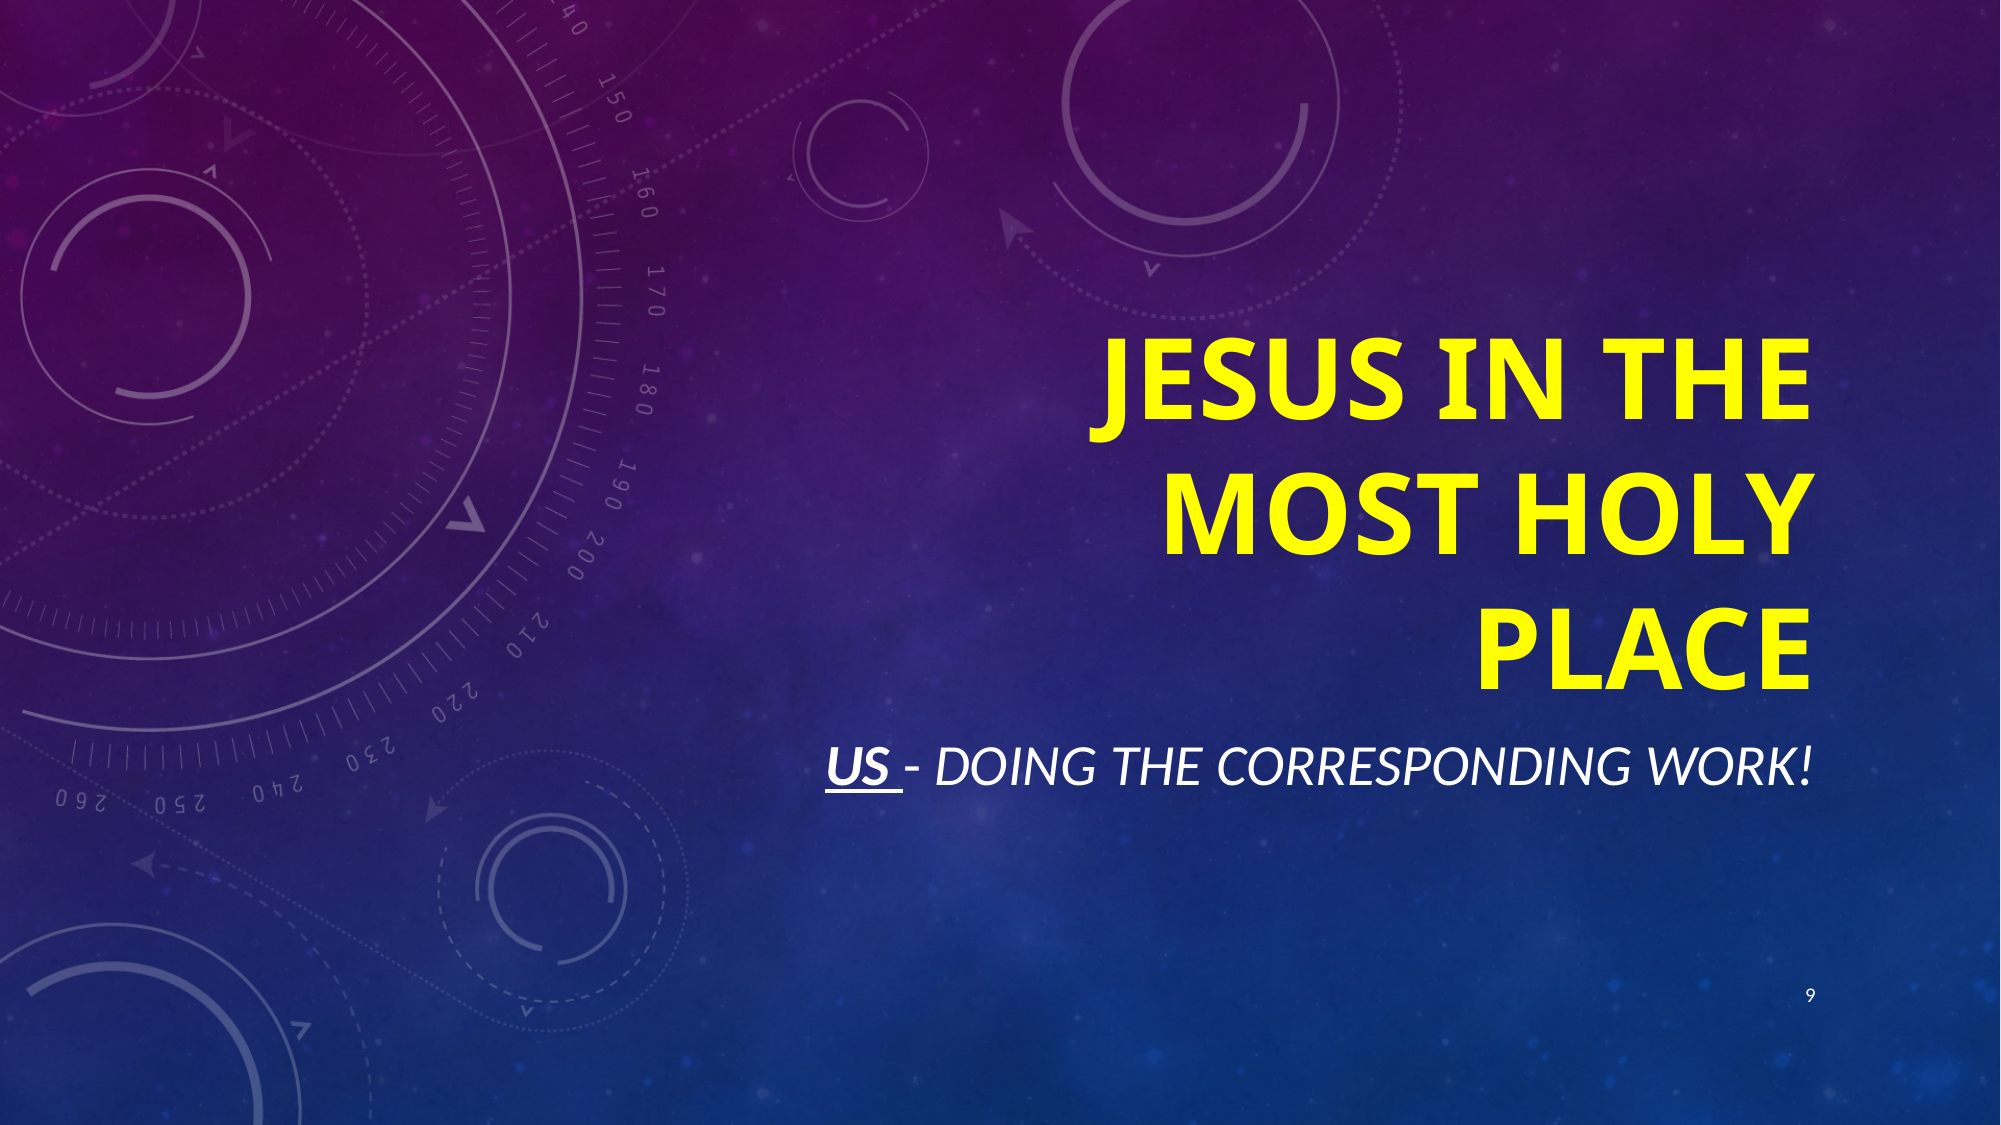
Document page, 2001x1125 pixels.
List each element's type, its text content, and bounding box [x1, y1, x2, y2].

slide_number 9 [1740, 963, 1831, 1025]
title JESUS IN THE MOST HOLY PLACE [909, 322, 1831, 719]
subtitle US - DOING THE CORRESPONDING WORK! [650, 719, 1831, 950]
picture [0, 0, 2001, 1125]
